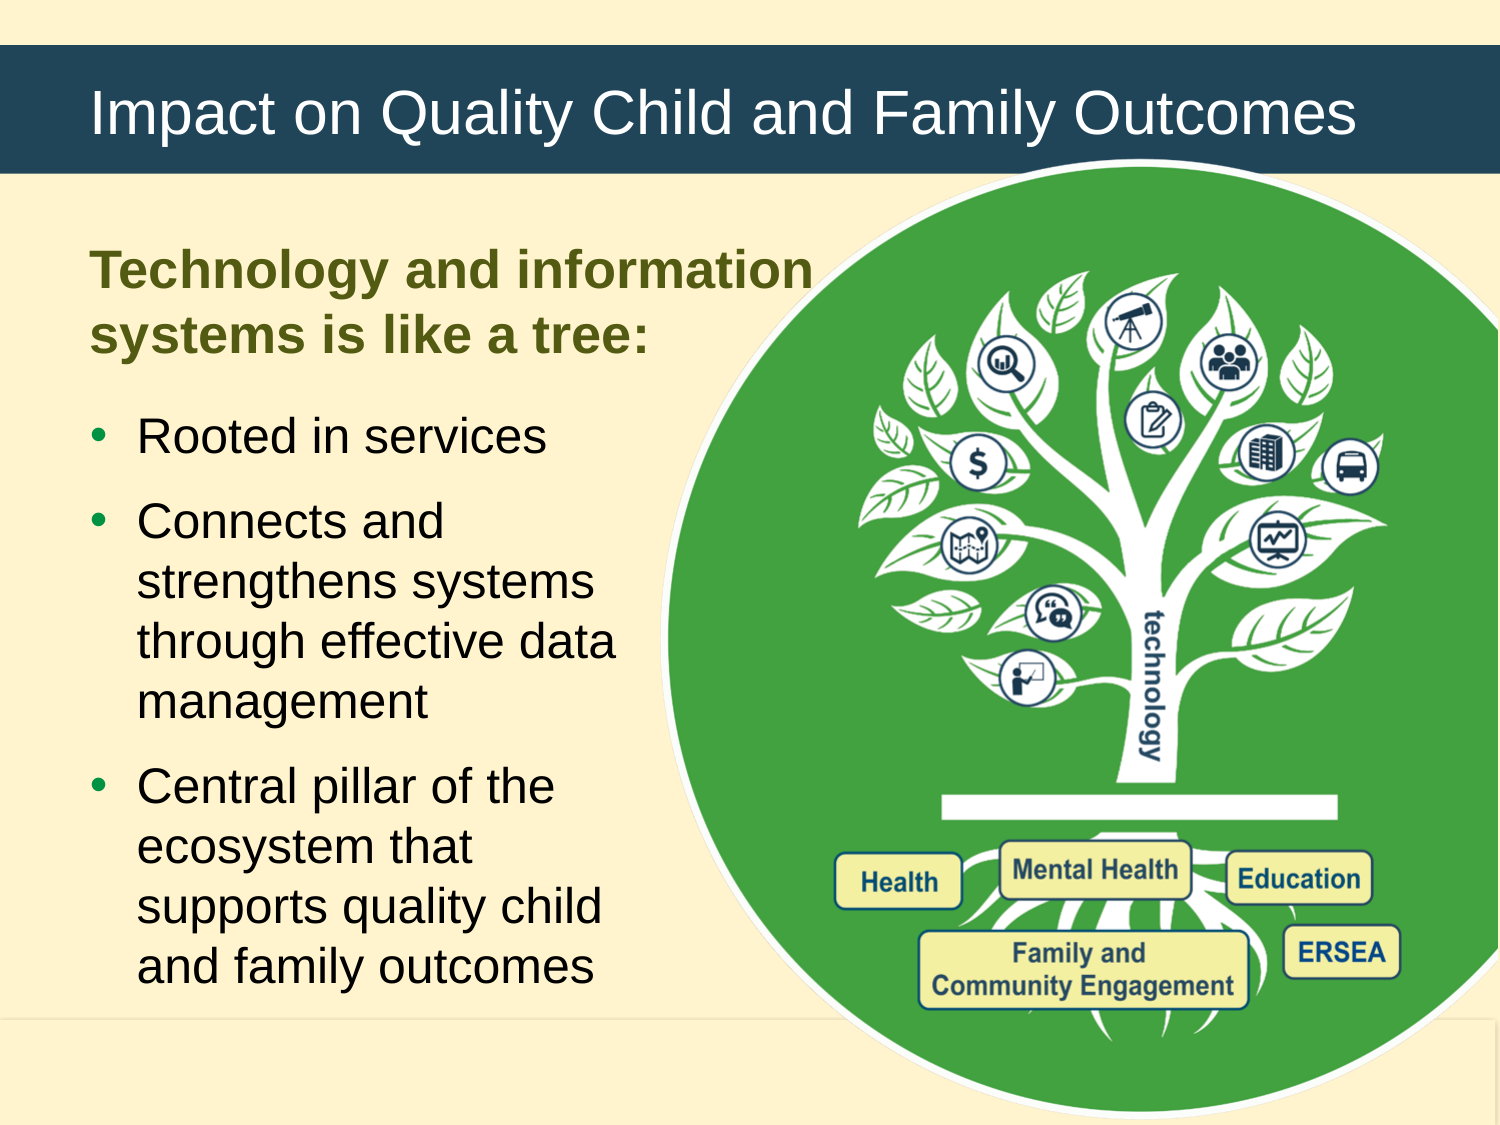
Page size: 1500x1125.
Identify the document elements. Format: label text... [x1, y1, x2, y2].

title Impact on Quality Child and Family Outcomes [0, 45, 1500, 174]
list Technology and information systems is like a tree: [75, 226, 617, 374]
list Rooted in services Connects and strengthens systems through effective data management Central pillar of the ecosystem that supports quality child and family outcomes [75, 396, 617, 1008]
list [622, 126, 1499, 1125]
